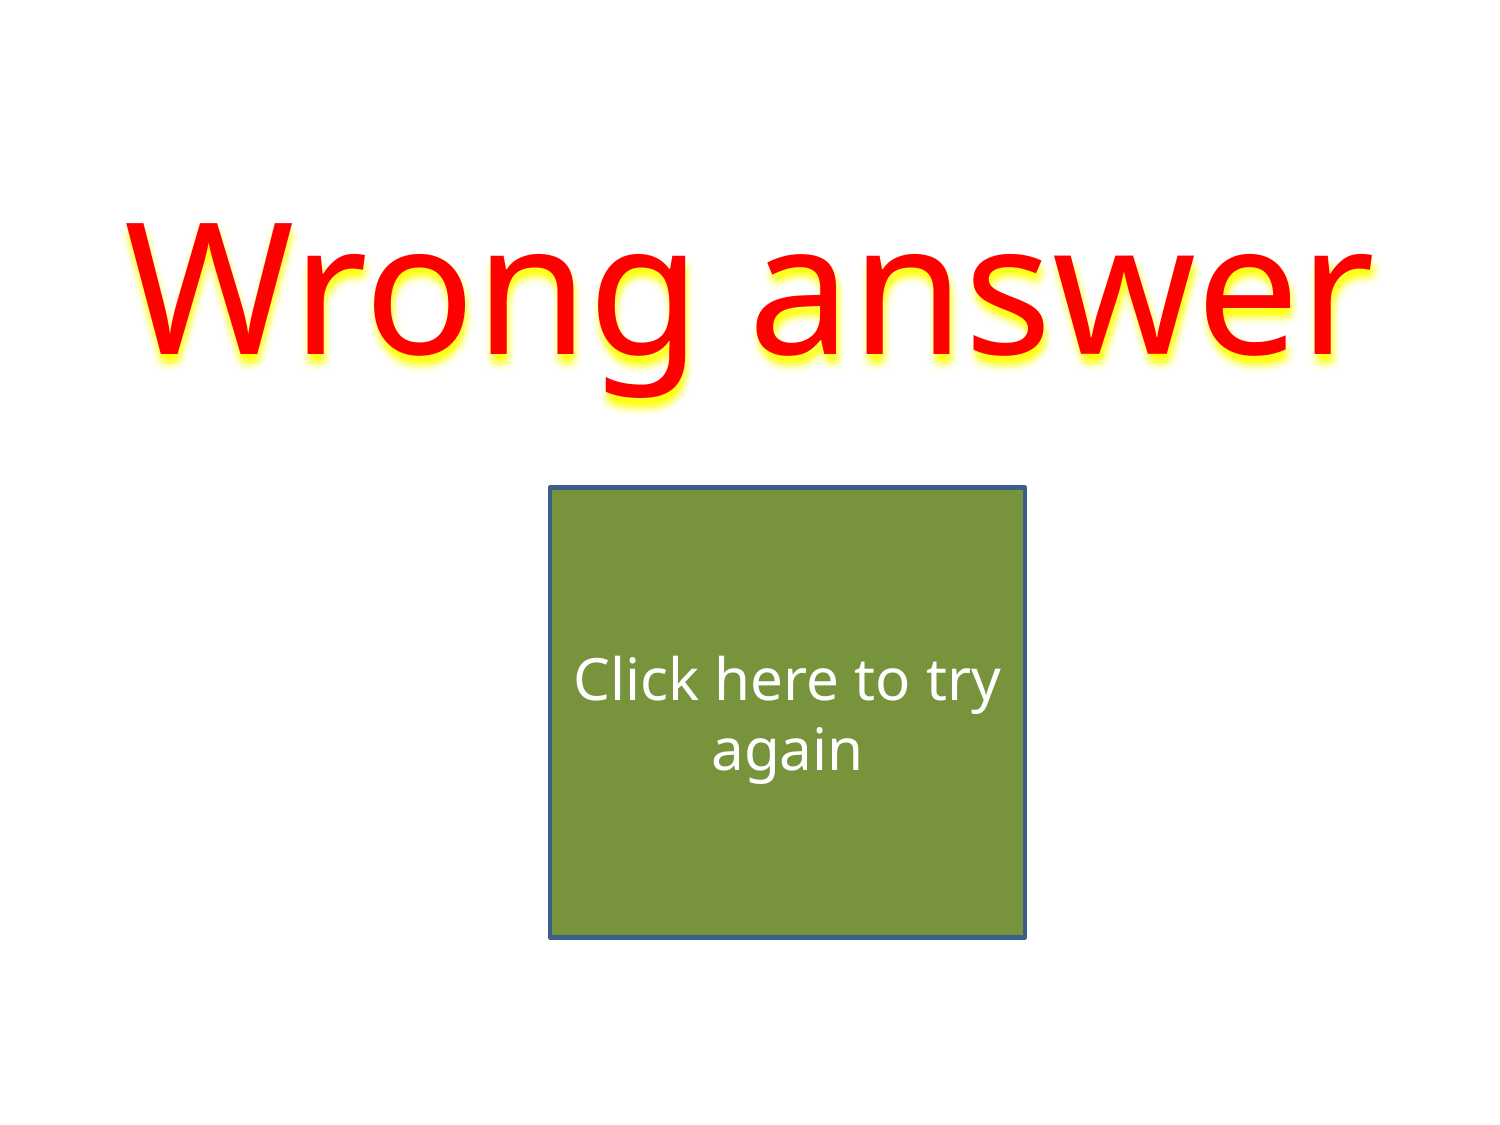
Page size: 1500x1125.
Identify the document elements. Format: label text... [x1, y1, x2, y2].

title Wrong answer [75, 187, 1425, 375]
text_box Click here to try again [548, 485, 1027, 940]
